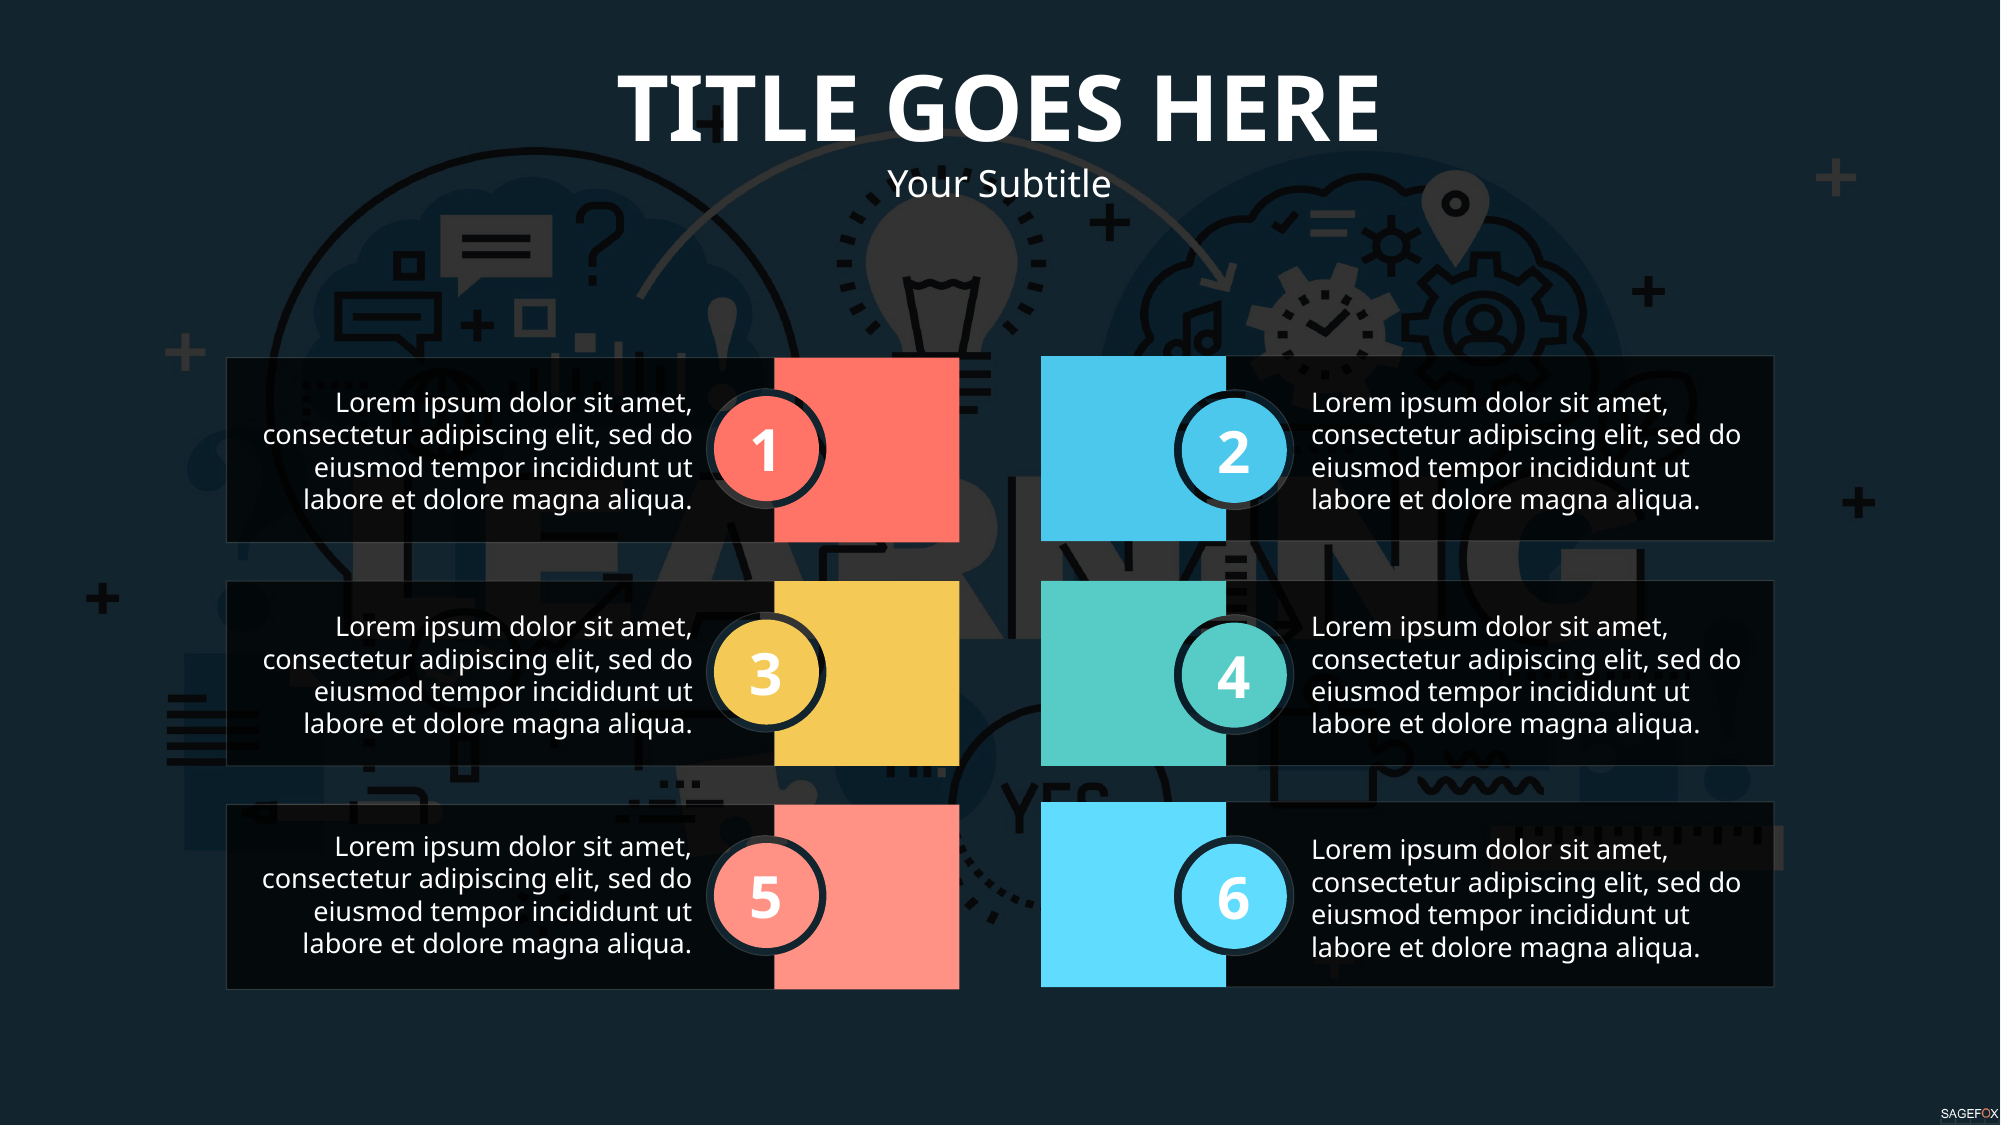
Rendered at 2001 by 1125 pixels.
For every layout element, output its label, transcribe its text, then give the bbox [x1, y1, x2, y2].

text_box [776, 580, 961, 767]
text_box [1224, 354, 1775, 542]
text_box Lorem ipsum dolor sit amet, consectetur adipiscing elit, sed do eiusmod tempor incididunt ut labore et dolore magna aliqua. [241, 828, 692, 959]
text_box [225, 580, 776, 767]
text_box 6 [1180, 842, 1288, 950]
text_box 1 [712, 395, 821, 503]
text_box [1040, 579, 1228, 767]
text_box TITLE GOES HERE Your Subtitle [548, 42, 1452, 212]
text_box [1040, 355, 1228, 543]
text_box [776, 803, 961, 991]
text_box [776, 356, 961, 544]
text_box 3 [712, 618, 821, 726]
text_box Lorem ipsum dolor sit amet, consectetur adipiscing elit, sed do eiusmod tempor incididunt ut labore et dolore magna aliqua. [1311, 384, 1762, 515]
text_box 2 [1180, 396, 1288, 504]
text_box [1040, 801, 1228, 989]
text_box 5 [712, 842, 821, 950]
text_box [225, 356, 776, 544]
text_box [1224, 800, 1775, 988]
text_box 4 [1180, 621, 1288, 729]
text_box Lorem ipsum dolor sit amet, consectetur adipiscing elit, sed do eiusmod tempor incididunt ut labore et dolore magna aliqua. [242, 384, 693, 515]
picture [0, 0, 2001, 1125]
text_box [1226, 579, 1775, 767]
text_box Lorem ipsum dolor sit amet, consectetur adipiscing elit, sed do eiusmod tempor incididunt ut labore et dolore magna aliqua. [242, 609, 693, 740]
text_box [225, 803, 776, 991]
text_box Lorem ipsum dolor sit amet, consectetur adipiscing elit, sed do eiusmod tempor incididunt ut labore et dolore magna aliqua. [1311, 832, 1762, 963]
text_box Lorem ipsum dolor sit amet, consectetur adipiscing elit, sed do eiusmod tempor incididunt ut labore et dolore magna aliqua. [1311, 609, 1762, 740]
